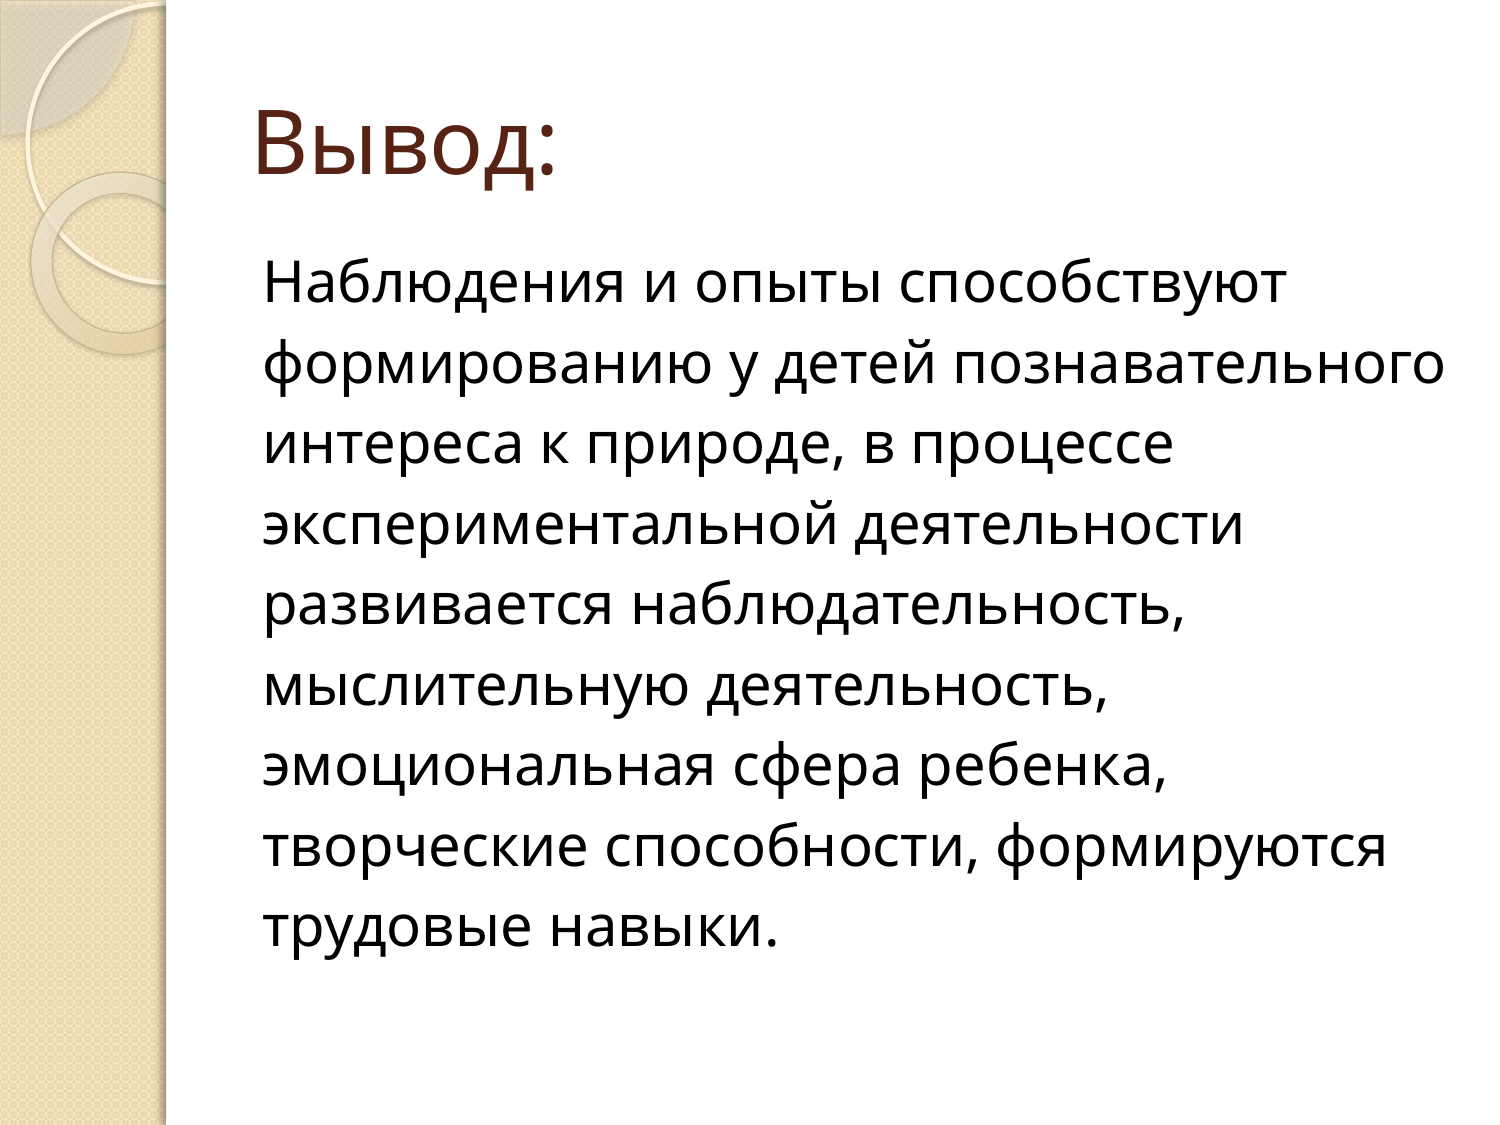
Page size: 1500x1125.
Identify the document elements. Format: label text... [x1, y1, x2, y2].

list Наблюдения и опыты способствуют формированию у детей познавательного интереса к природе, в процессе экспериментальной деятельности развивается наблюдательность, мыслительную деятельность, эмоциональная сфера ребенка, творческие способности, формируются трудовые навыки. [235, 237, 1466, 1025]
title Вывод: [235, 45, 1466, 233]
